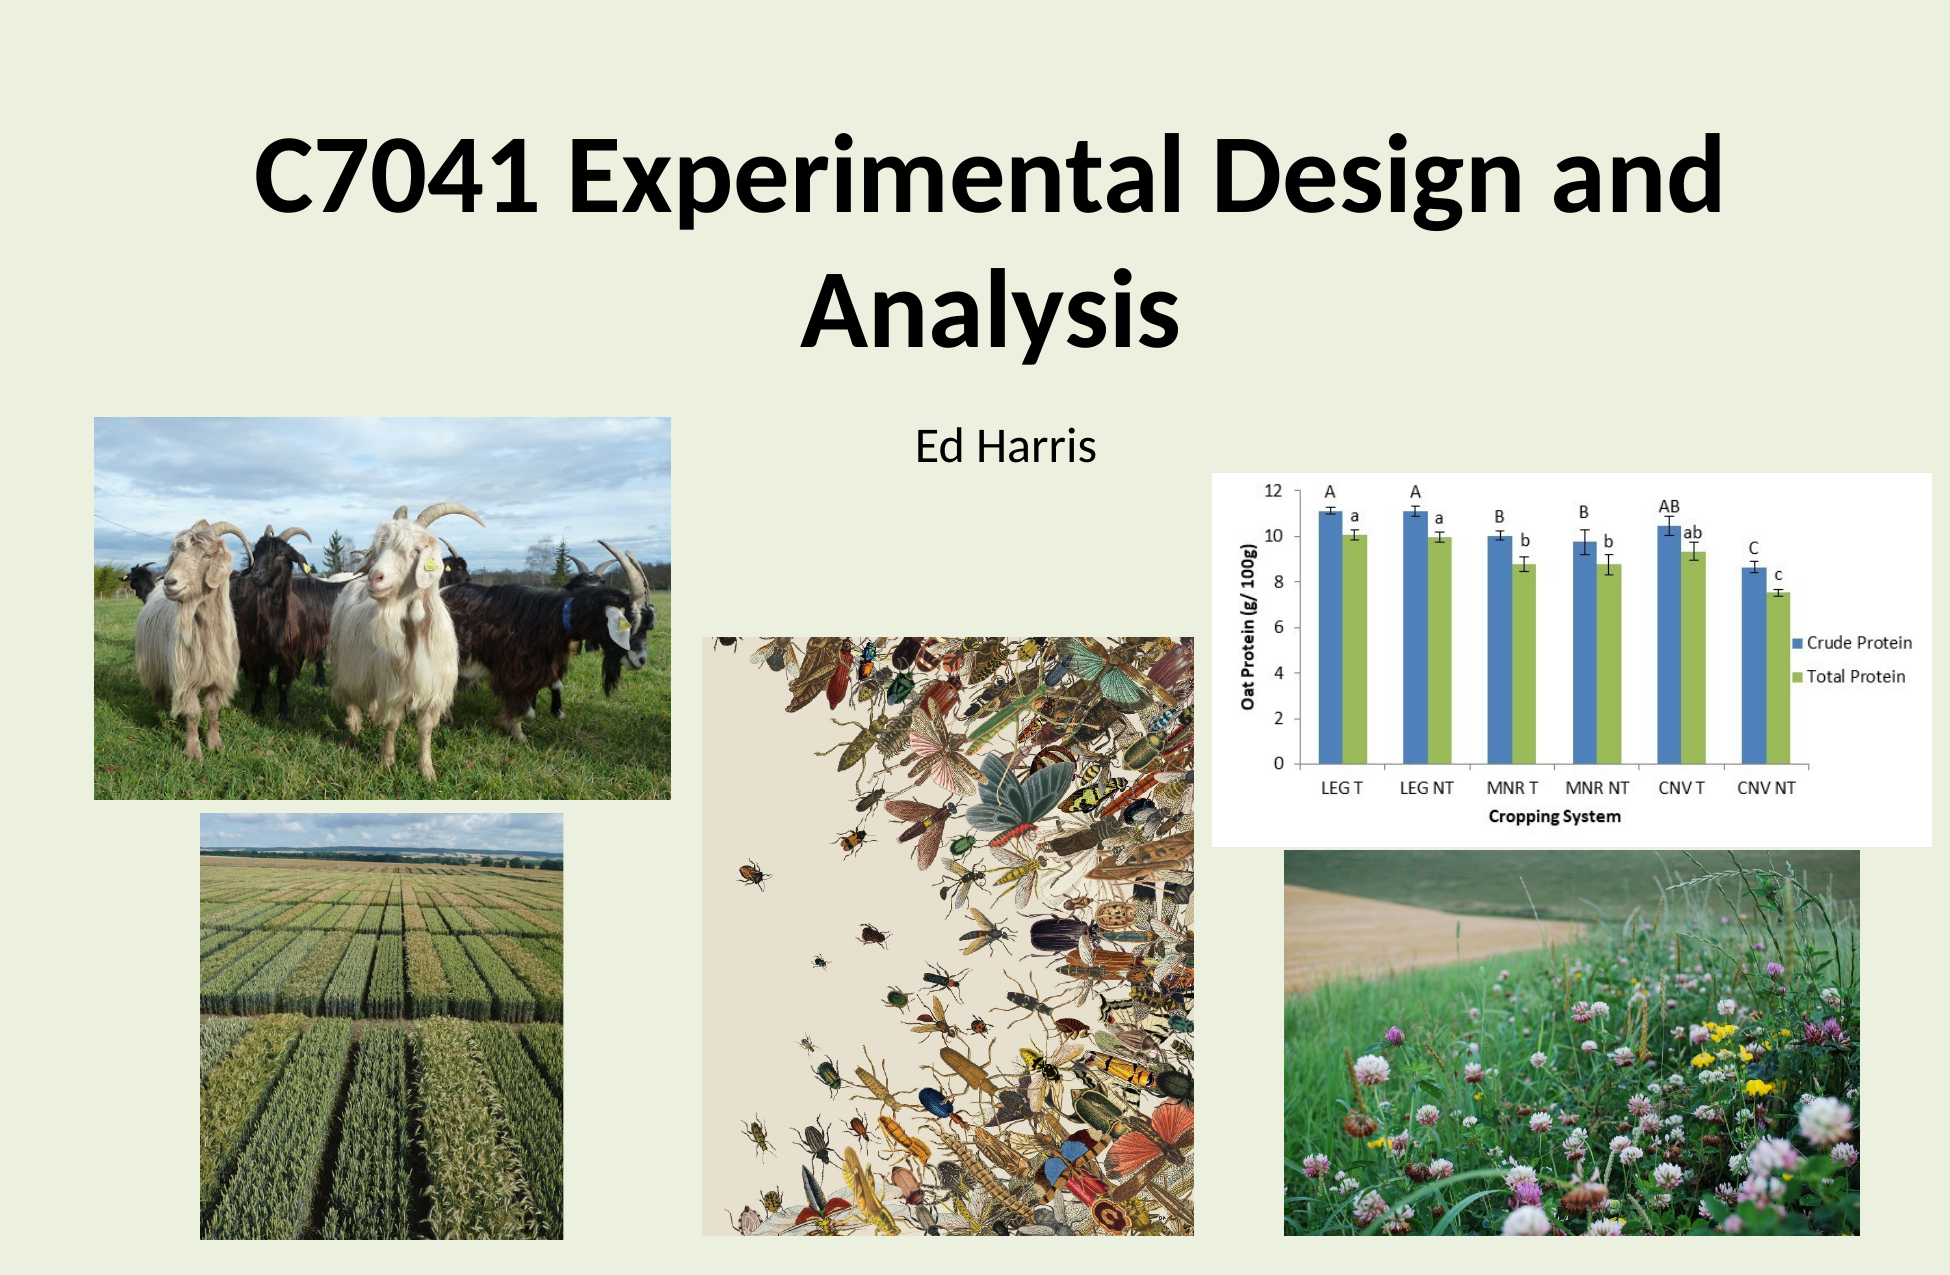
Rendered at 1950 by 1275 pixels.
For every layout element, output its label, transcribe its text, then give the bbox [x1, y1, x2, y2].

picture [1212, 473, 1932, 847]
title C7041 Experimental Design and Analysis [249, 99, 1734, 373]
picture [199, 812, 564, 1240]
picture [1284, 850, 1860, 1236]
picture [702, 637, 1194, 1236]
text_box Ed Harris [900, 405, 1113, 481]
picture [94, 417, 671, 801]
